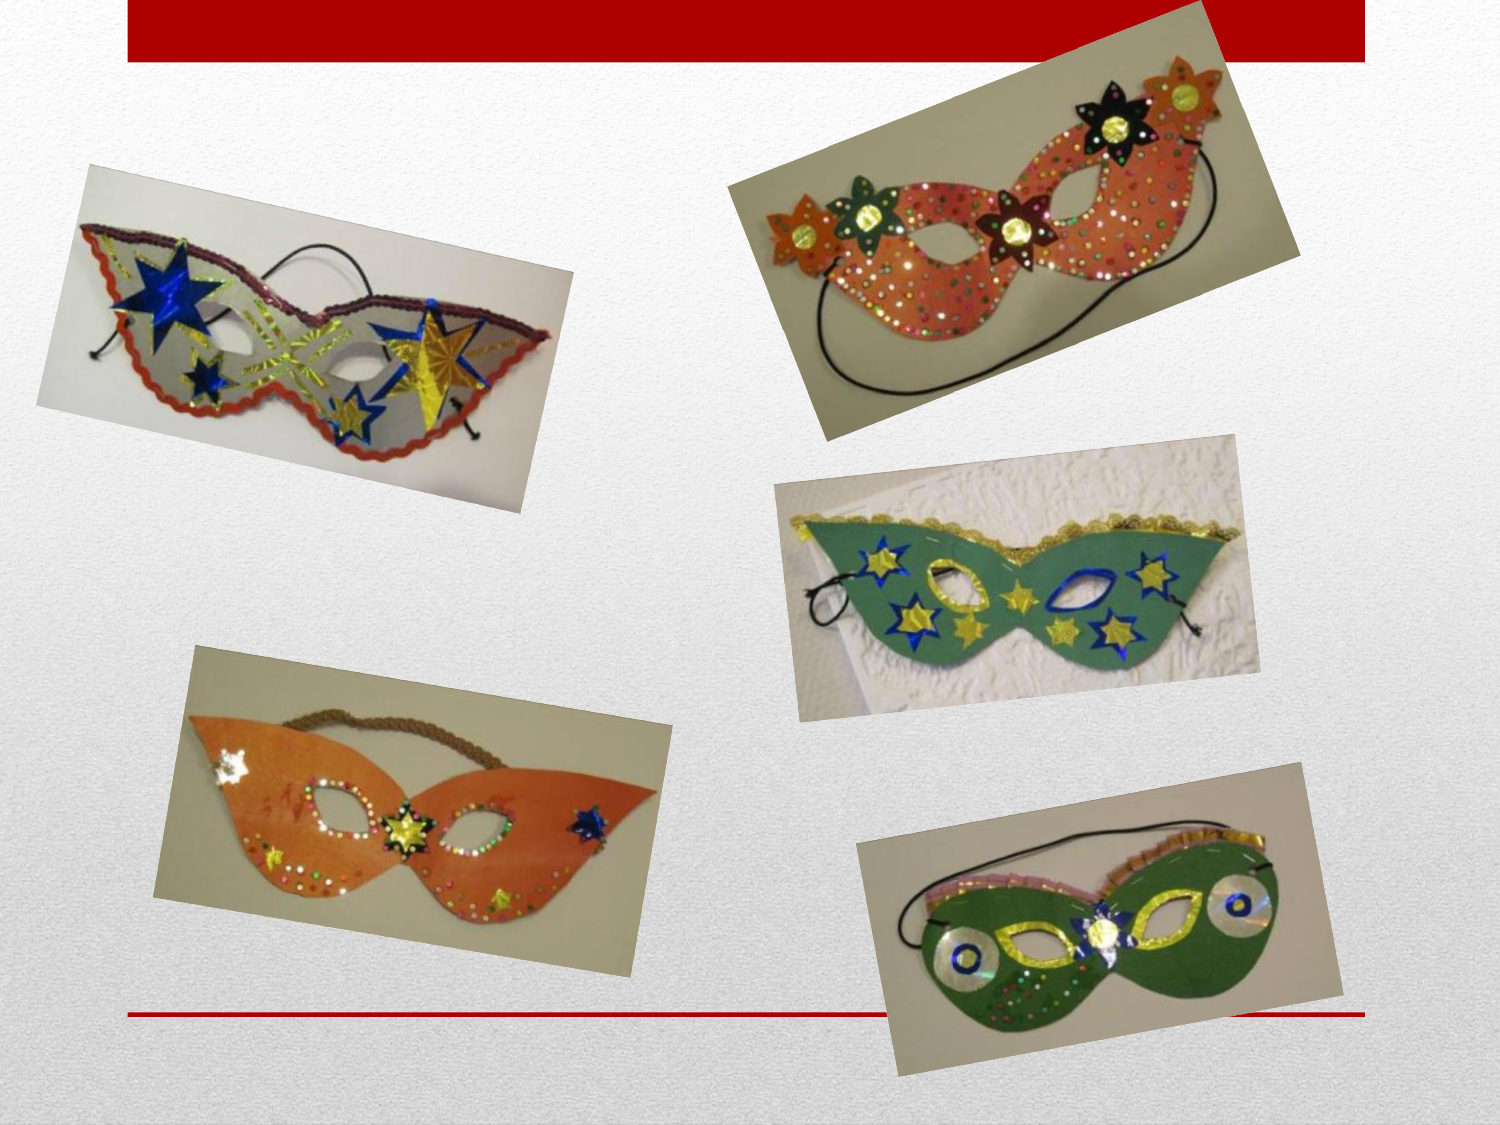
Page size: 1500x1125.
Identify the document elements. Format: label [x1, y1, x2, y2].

picture [36, 164, 573, 513]
picture [774, 434, 1260, 722]
picture [728, 1, 1300, 441]
picture [153, 645, 672, 977]
picture [856, 762, 1343, 1076]
